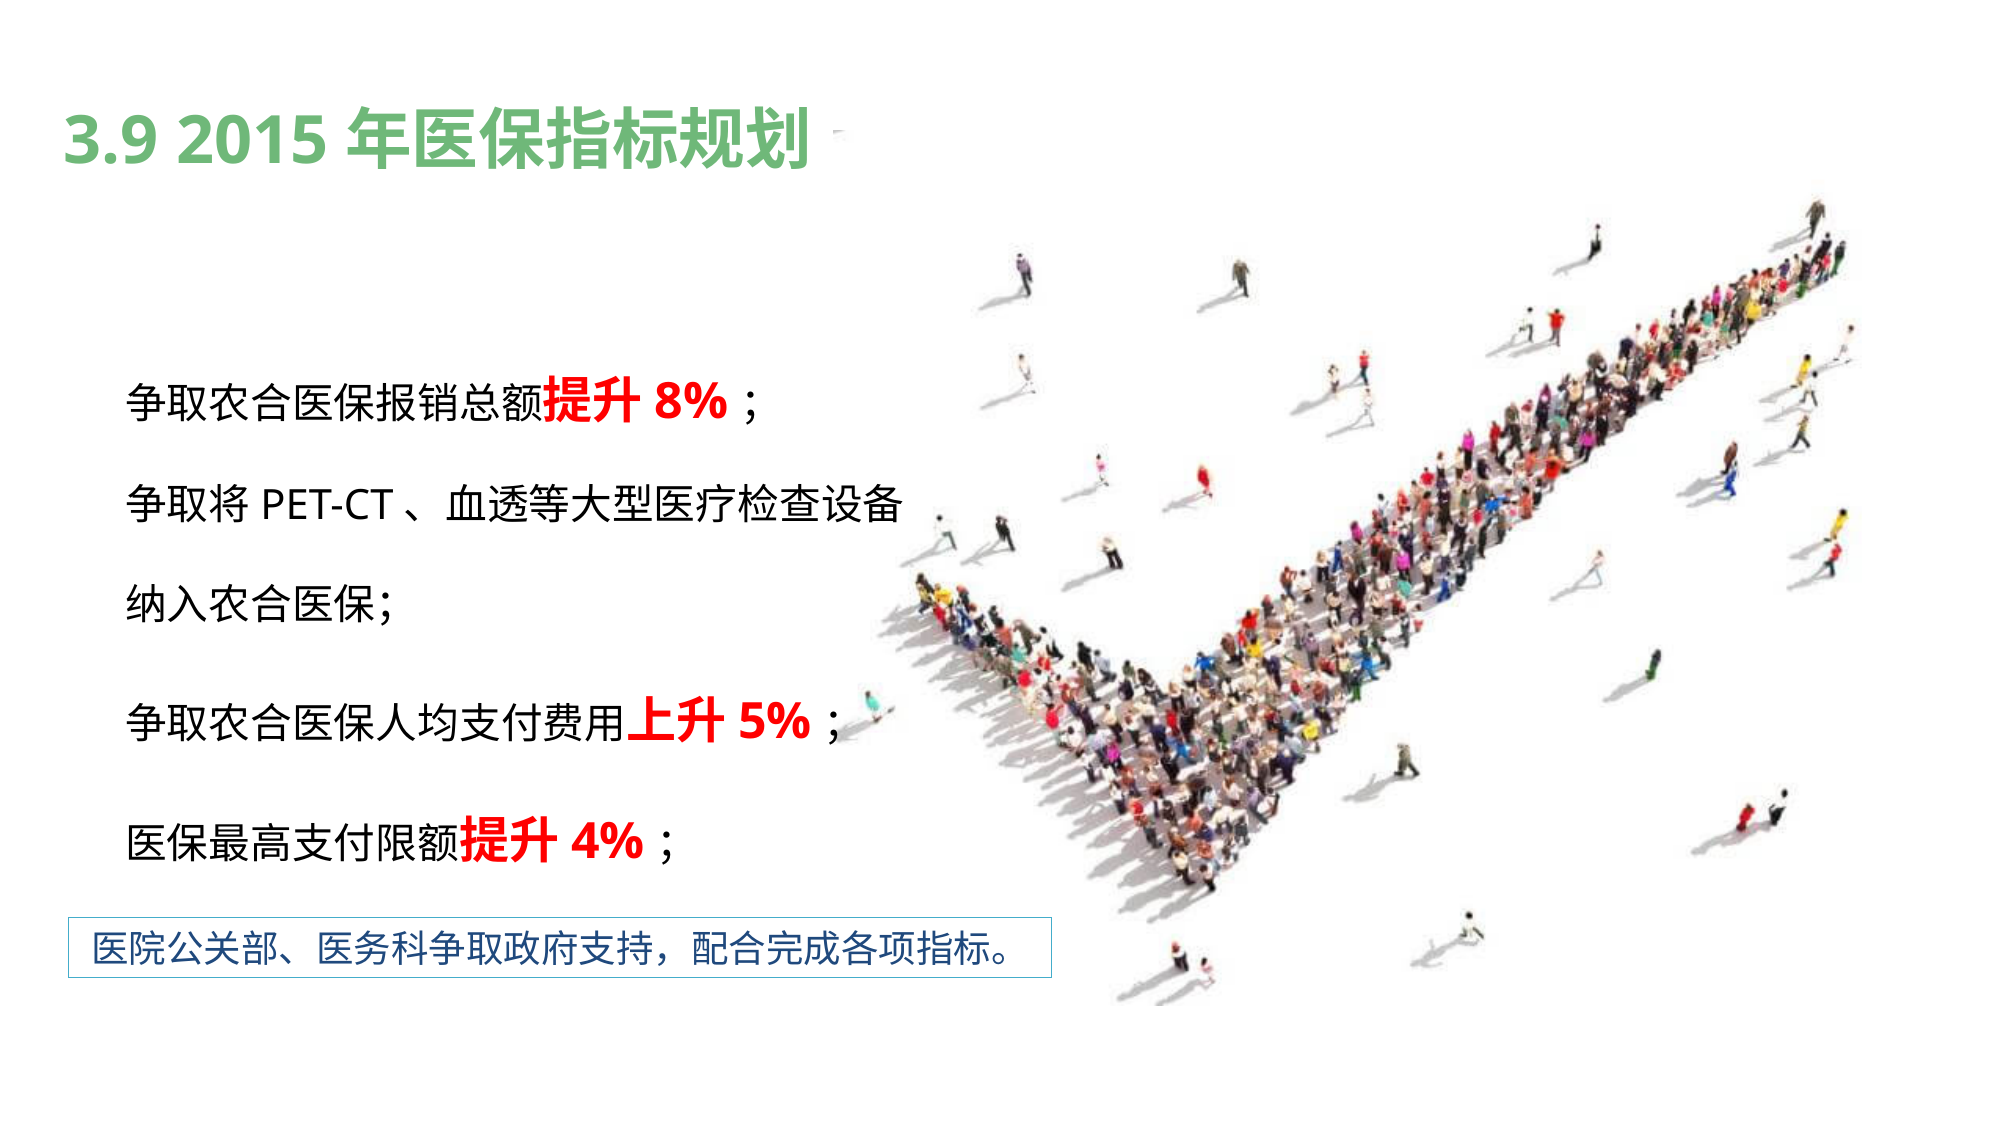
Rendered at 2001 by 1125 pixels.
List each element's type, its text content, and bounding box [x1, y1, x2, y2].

picture [832, 130, 2000, 1006]
text_box 3.9 2015年医保指标规划 [48, 89, 828, 185]
text_box 争取农合医保报销总额提升8%； 争取将PET-CT、血透等大型医疗检查设备纳入农合医保； 争取农合医保人均支付费用上升5%； 医保最高支付限额提升4%； [110, 300, 832, 876]
text_box 医院公关部、医务科争取政府支持，配合完成各项指标。 [68, 917, 832, 978]
